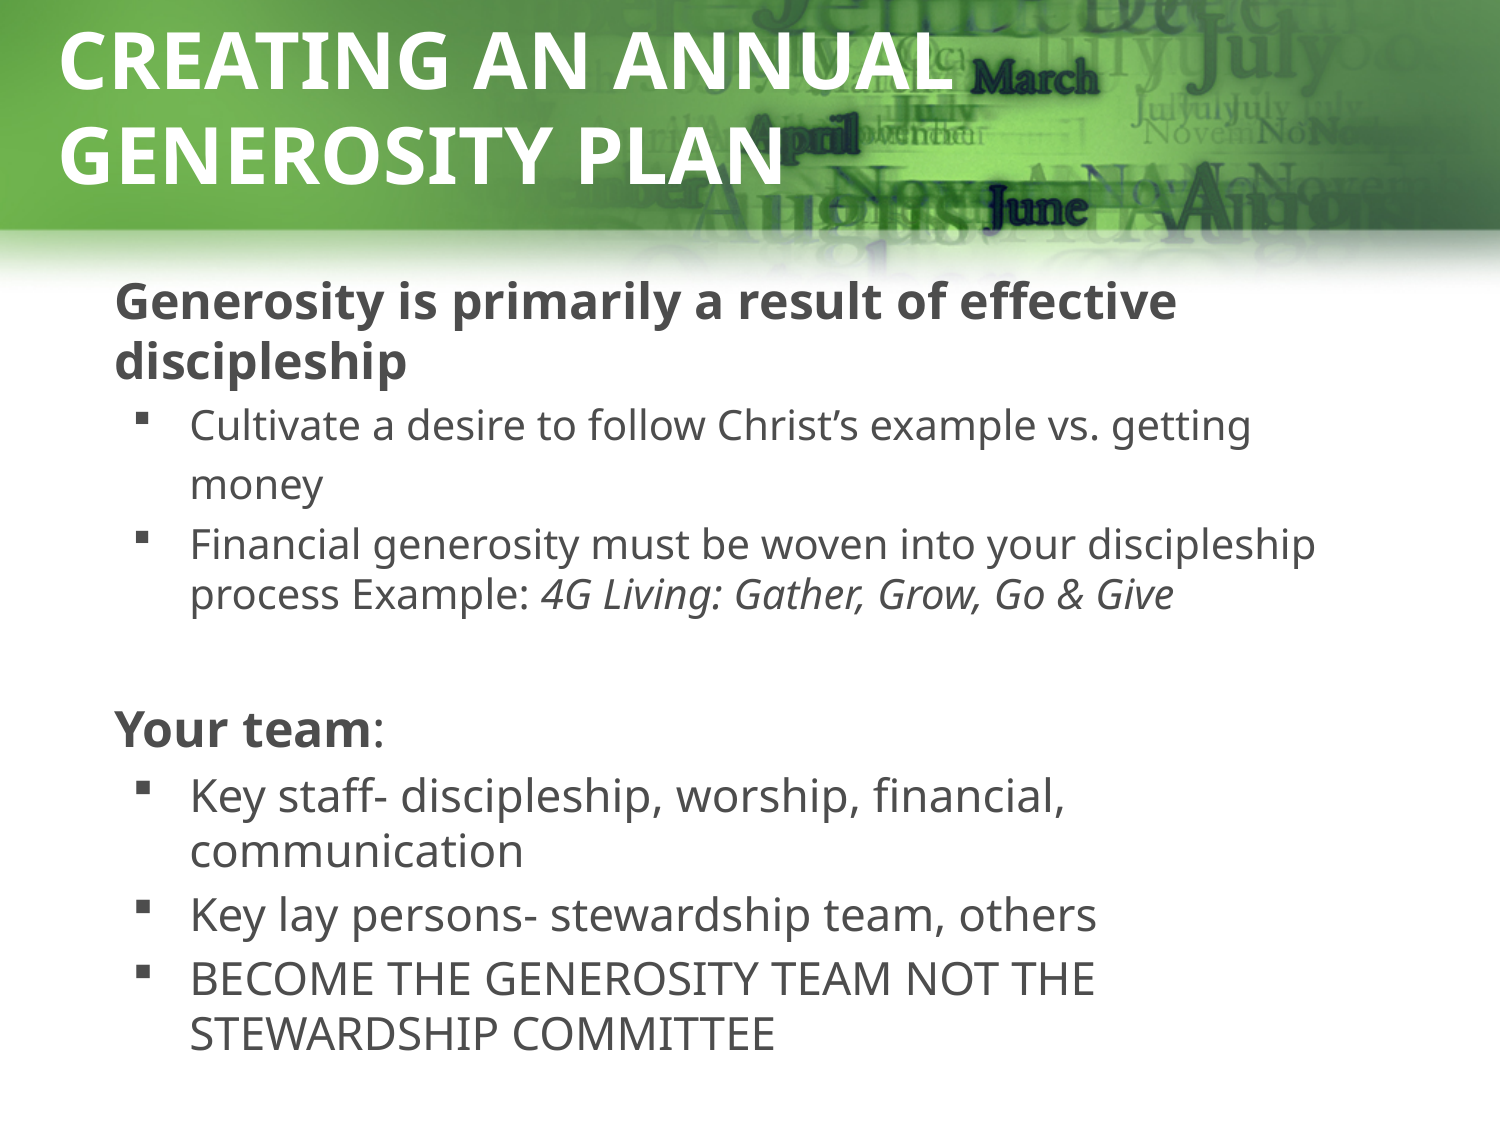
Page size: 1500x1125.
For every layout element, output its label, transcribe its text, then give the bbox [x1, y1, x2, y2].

picture [0, 0, 1500, 1125]
title Creating an Annual Generosity Plan [42, 28, 1491, 183]
list Generosity is primarily a result of effective discipleship Cultivate a desire to follow Christ’s example vs. getting money Financial generosity must be woven into your discipleship process Example: 4G Living: Gather, Grow, Go & Give Your team: Key staff- discipleship, worship, financial, communication Key lay persons- stewardship team, others BECOME THE GENEROSITY TEAM NOT THE STEWARDSHIP COMMITTEE Remember-Team must be givers! [99, 261, 1401, 1125]
